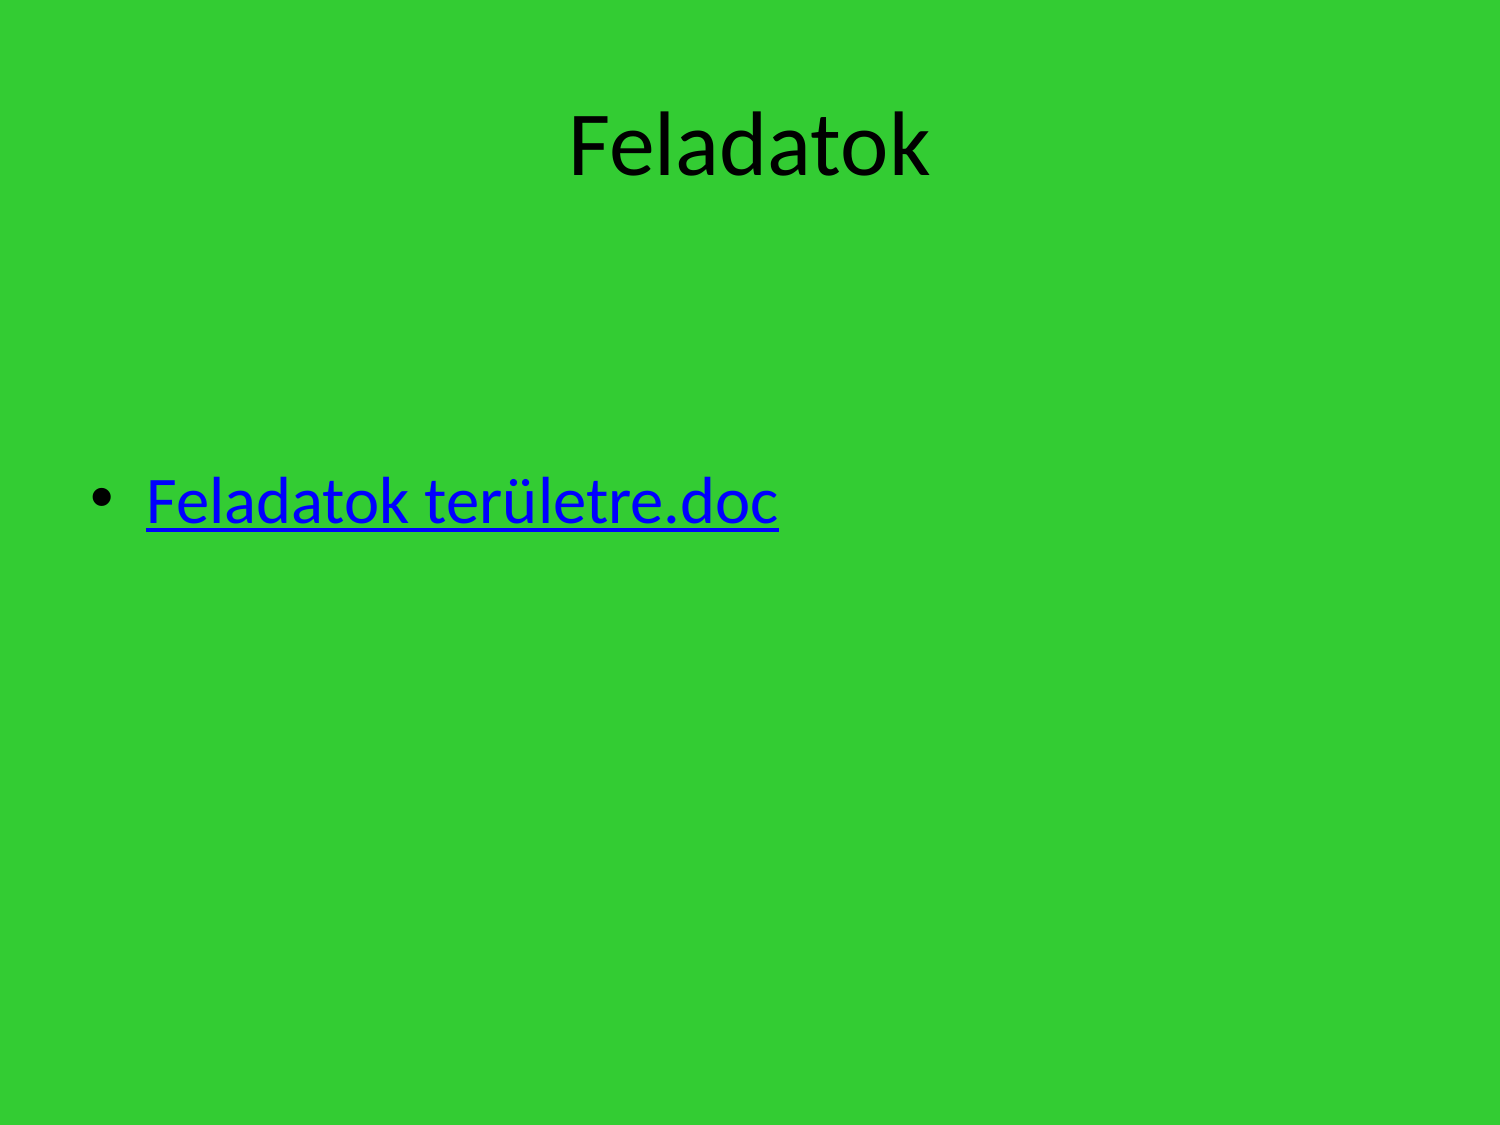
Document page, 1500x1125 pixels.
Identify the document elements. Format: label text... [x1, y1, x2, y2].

list Feladatok területre.doc [75, 262, 1425, 1005]
title Feladatok [75, 45, 1425, 233]
